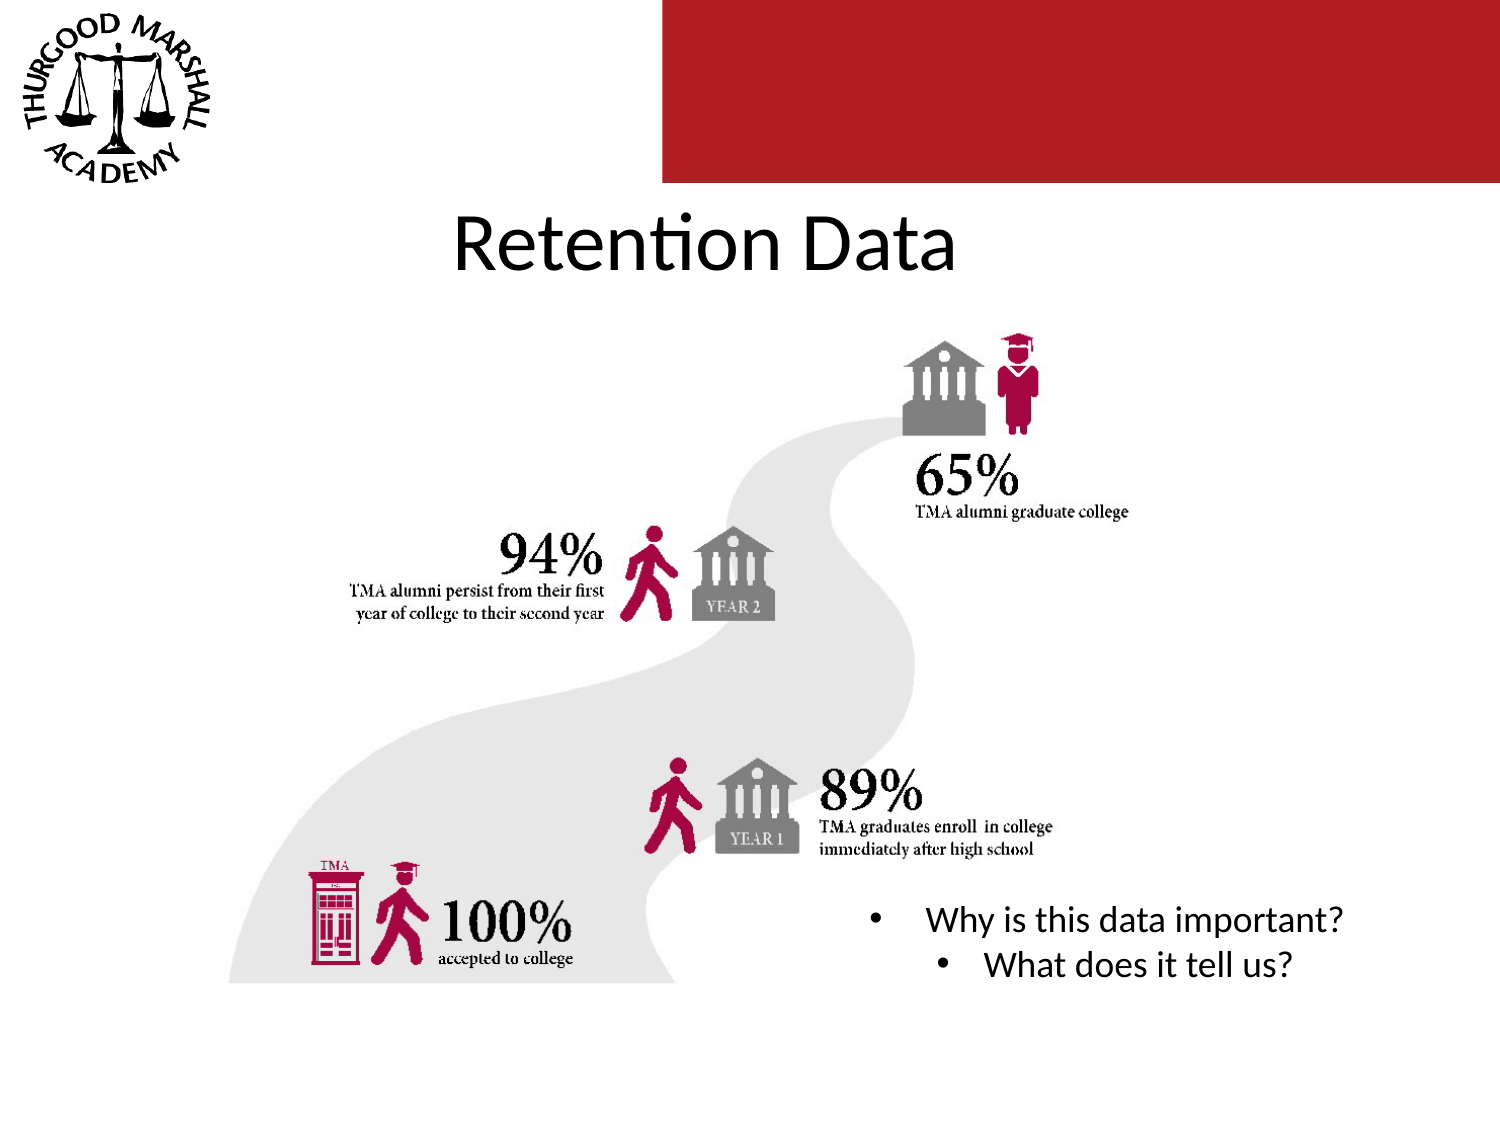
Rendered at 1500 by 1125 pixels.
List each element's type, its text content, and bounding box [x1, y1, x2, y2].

picture [662, 0, 1500, 183]
title Retention Data [115, 149, 1391, 325]
picture [112, 299, 1182, 1125]
picture [21, 12, 210, 183]
text_box Why is this data important? What does it tell us? [1186, 887, 1407, 1038]
